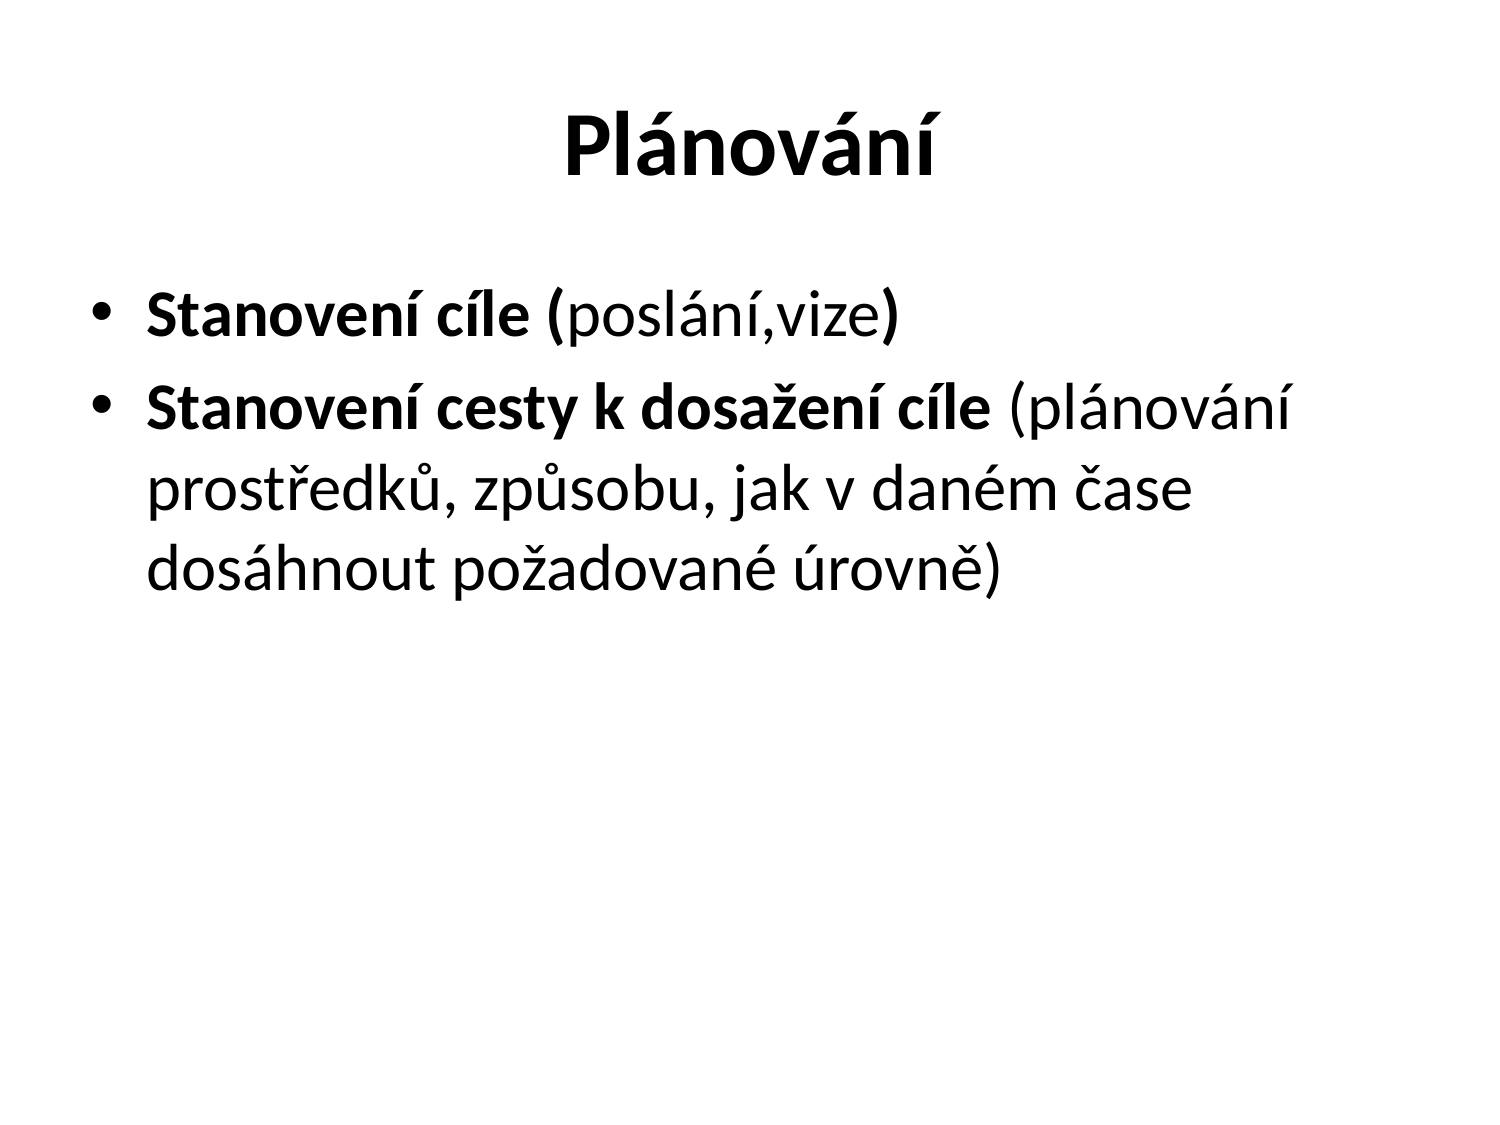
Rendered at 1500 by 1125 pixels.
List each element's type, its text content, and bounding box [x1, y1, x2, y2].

title Plánování [75, 45, 1425, 233]
list Stanovení cíle (poslání,vize) Stanovení cesty k dosažení cíle (plánování prostředků, způsobu, jak v daném čase dosáhnout požadované úrovně) [75, 262, 1425, 1005]
